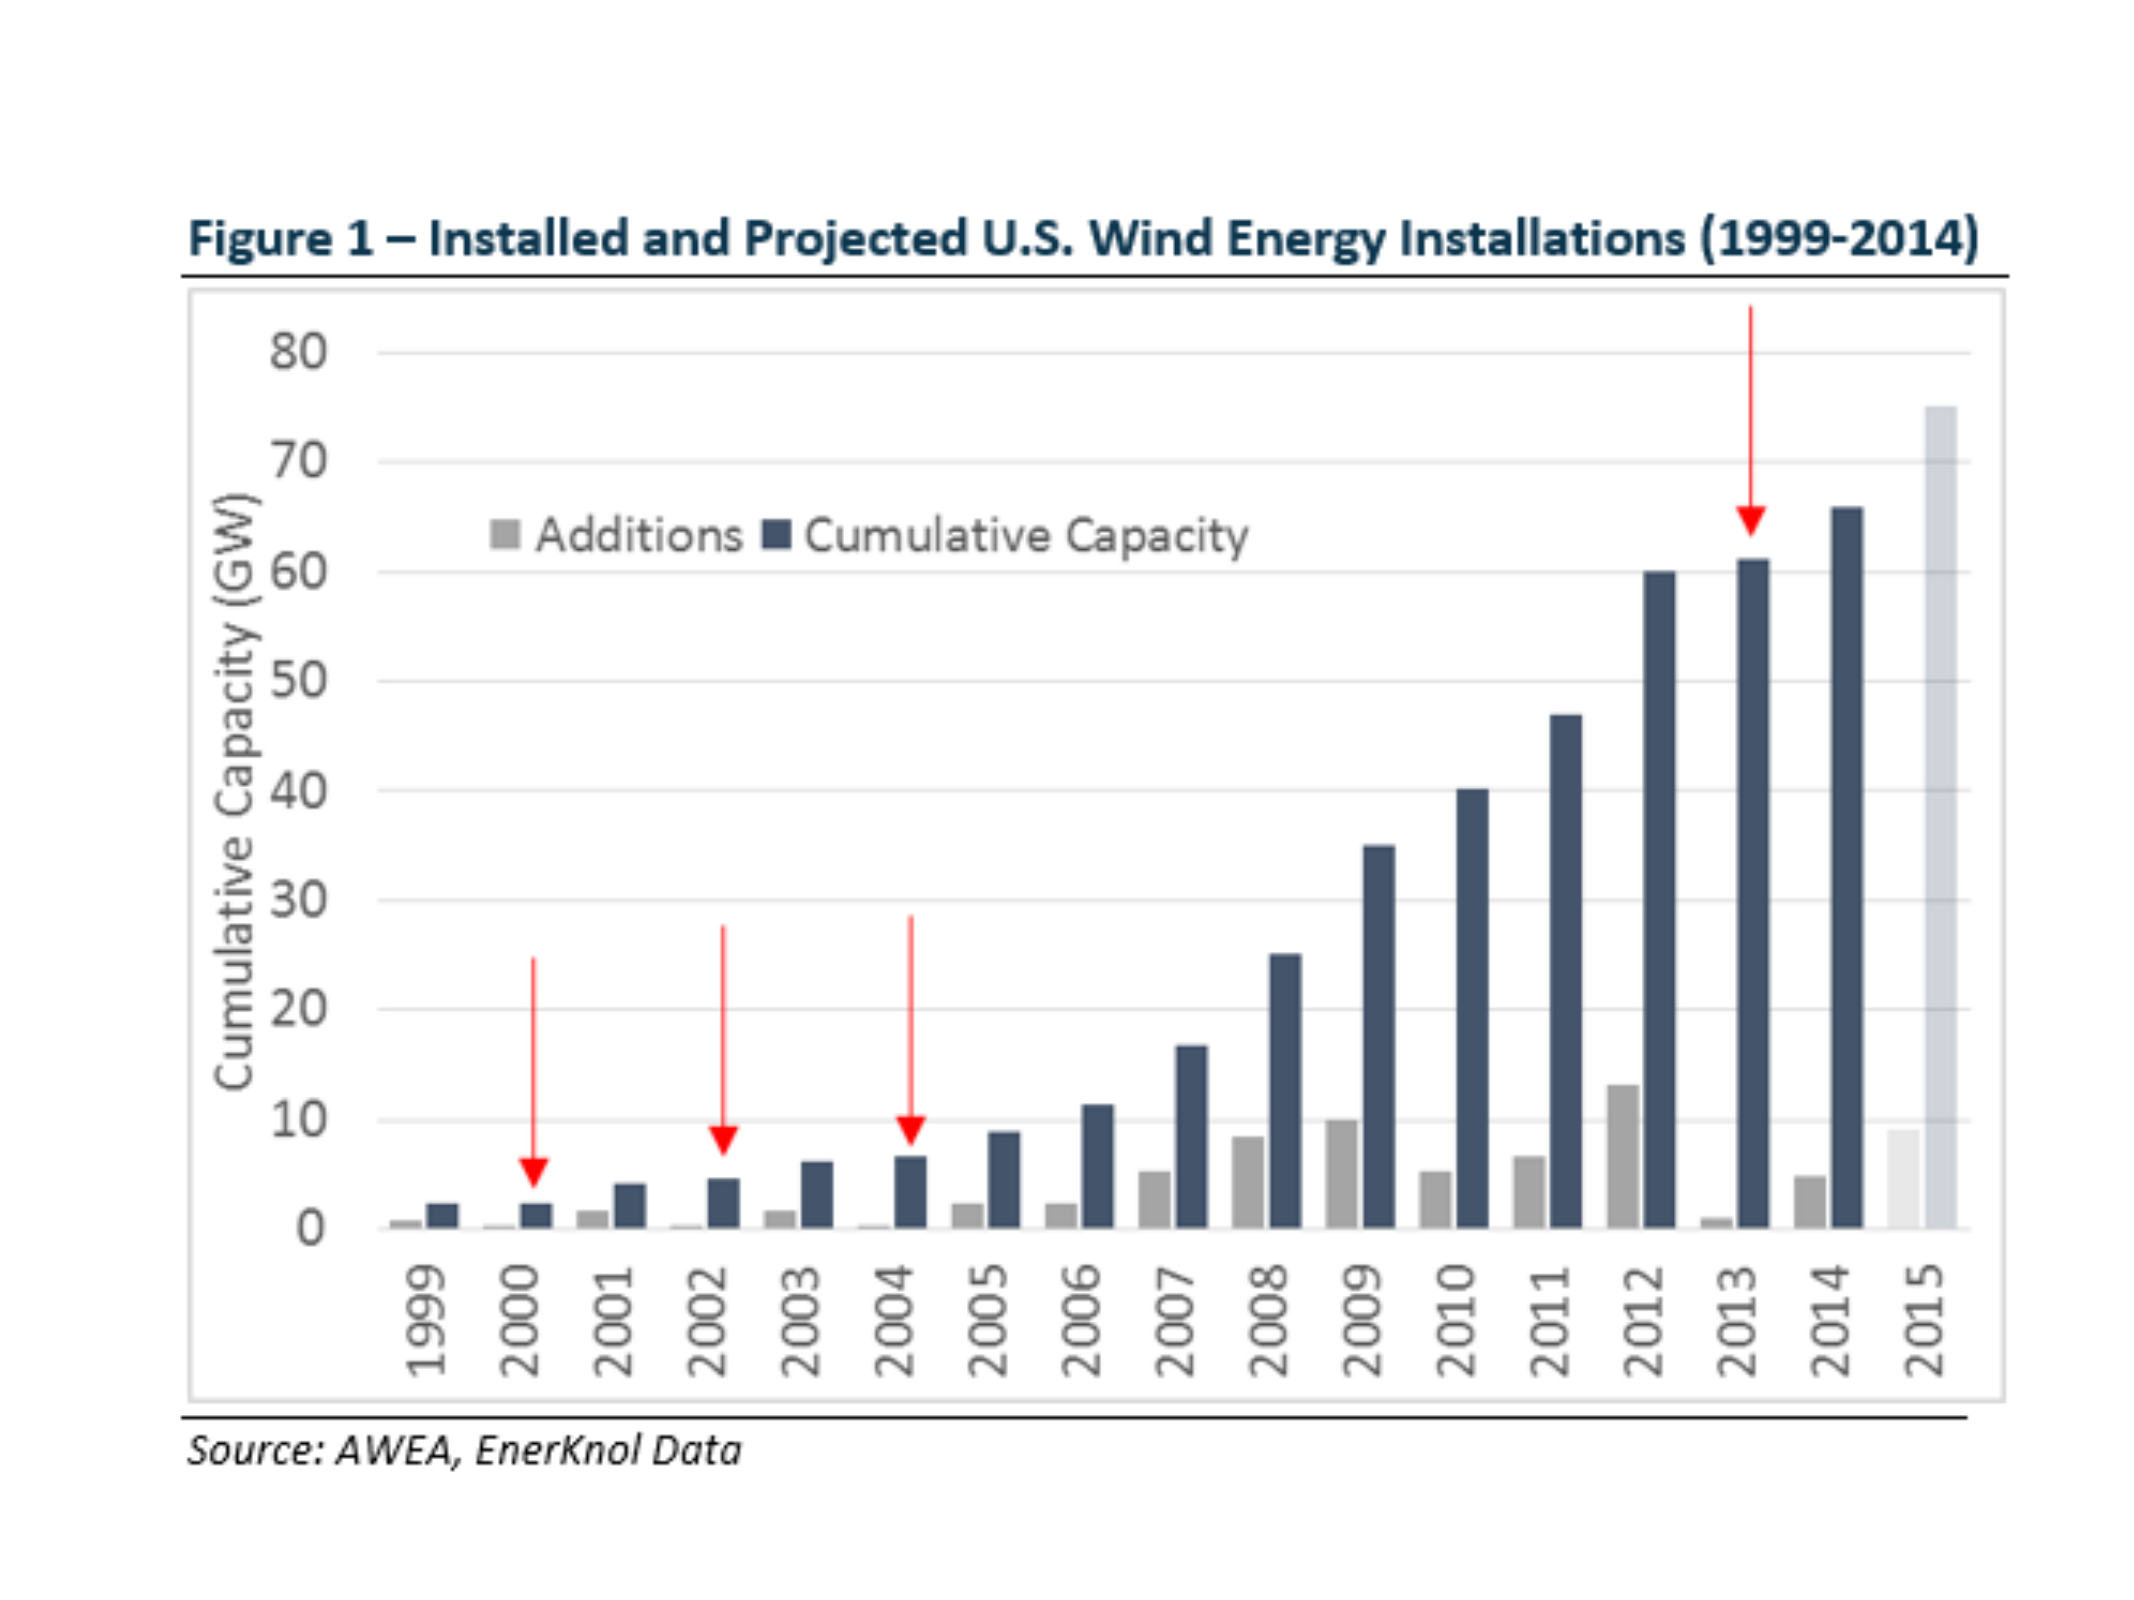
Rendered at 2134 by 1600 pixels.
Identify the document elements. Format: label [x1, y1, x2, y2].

picture [179, 205, 2020, 1488]
